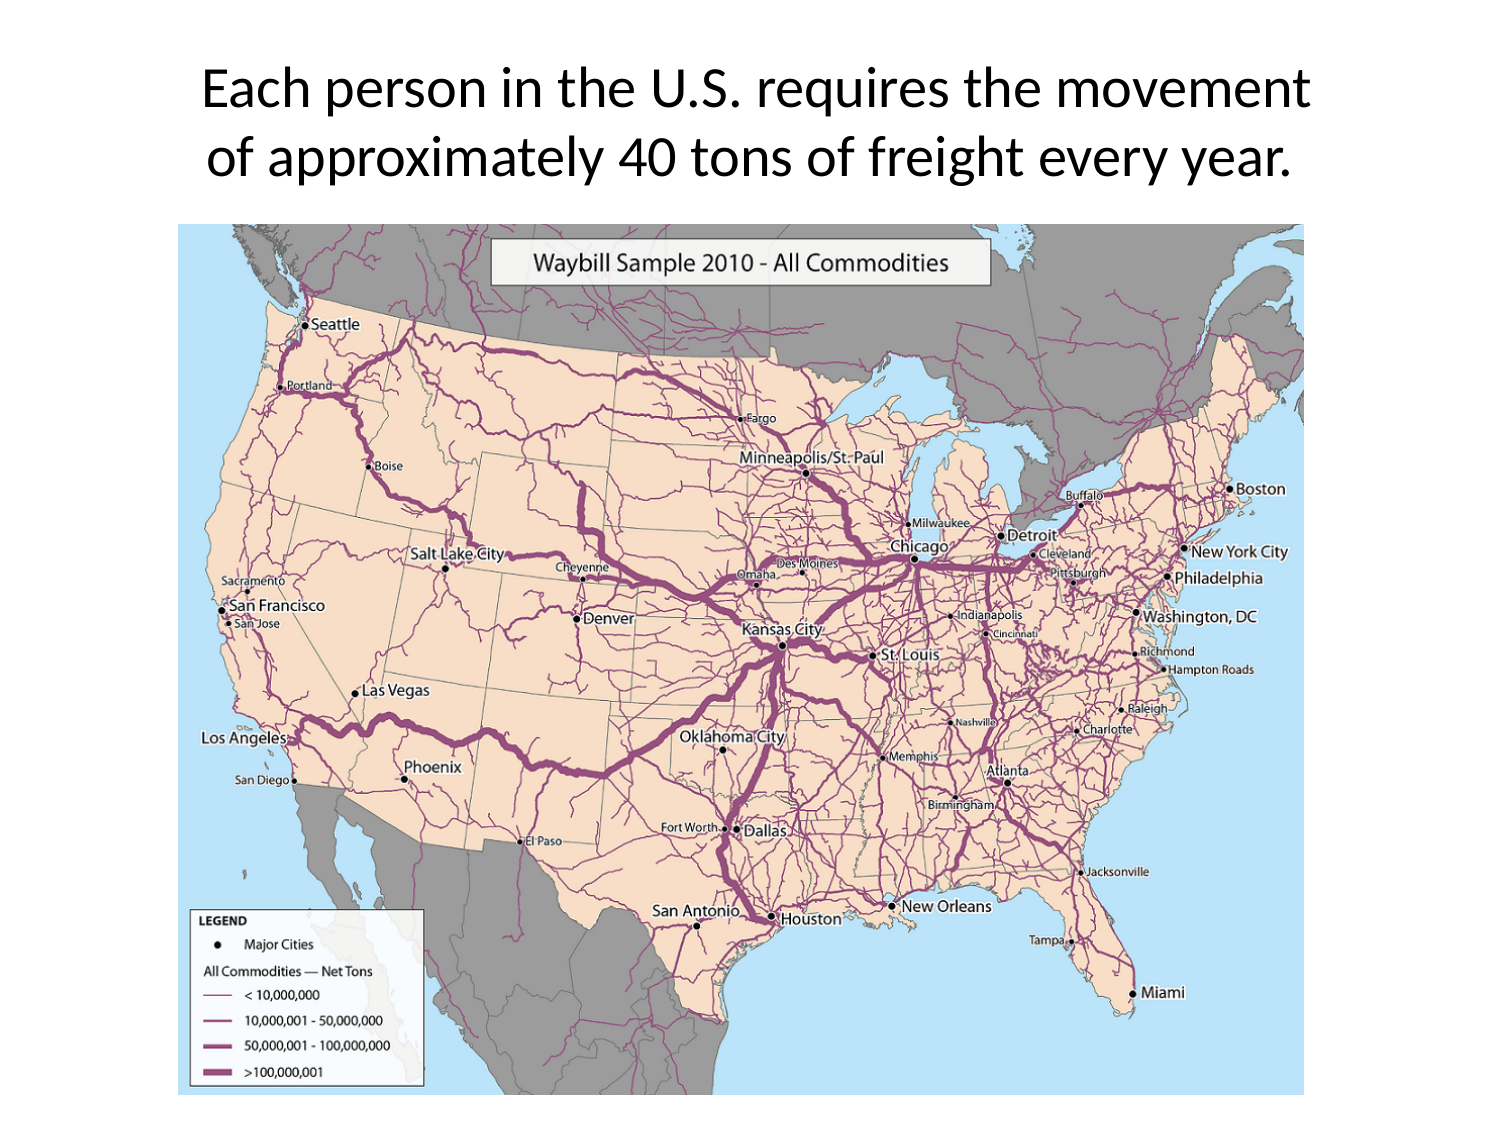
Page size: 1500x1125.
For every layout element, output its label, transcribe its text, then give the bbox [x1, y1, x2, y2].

picture [178, 224, 1305, 1095]
title Each person in the U.S. requires the movement of approximately 40 tons of freight every year. [75, 24, 1425, 213]
